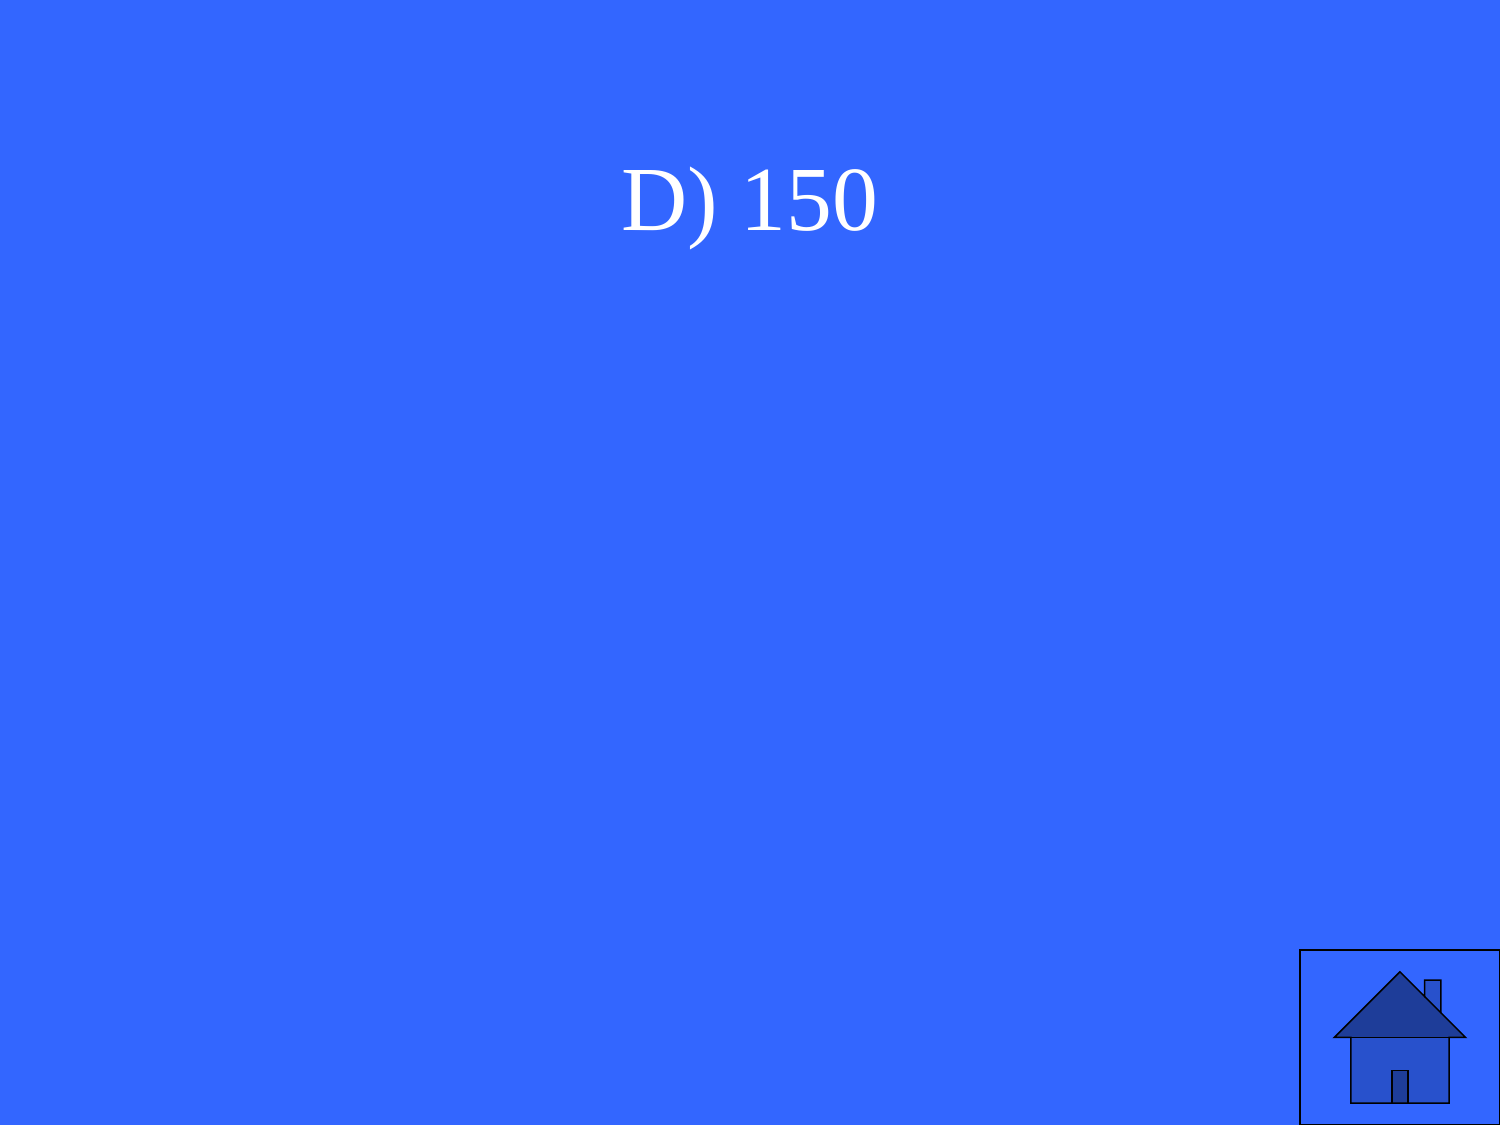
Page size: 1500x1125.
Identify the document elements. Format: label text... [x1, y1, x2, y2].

title D) 150 [112, 99, 1388, 288]
text_box [1299, 950, 1500, 1125]
